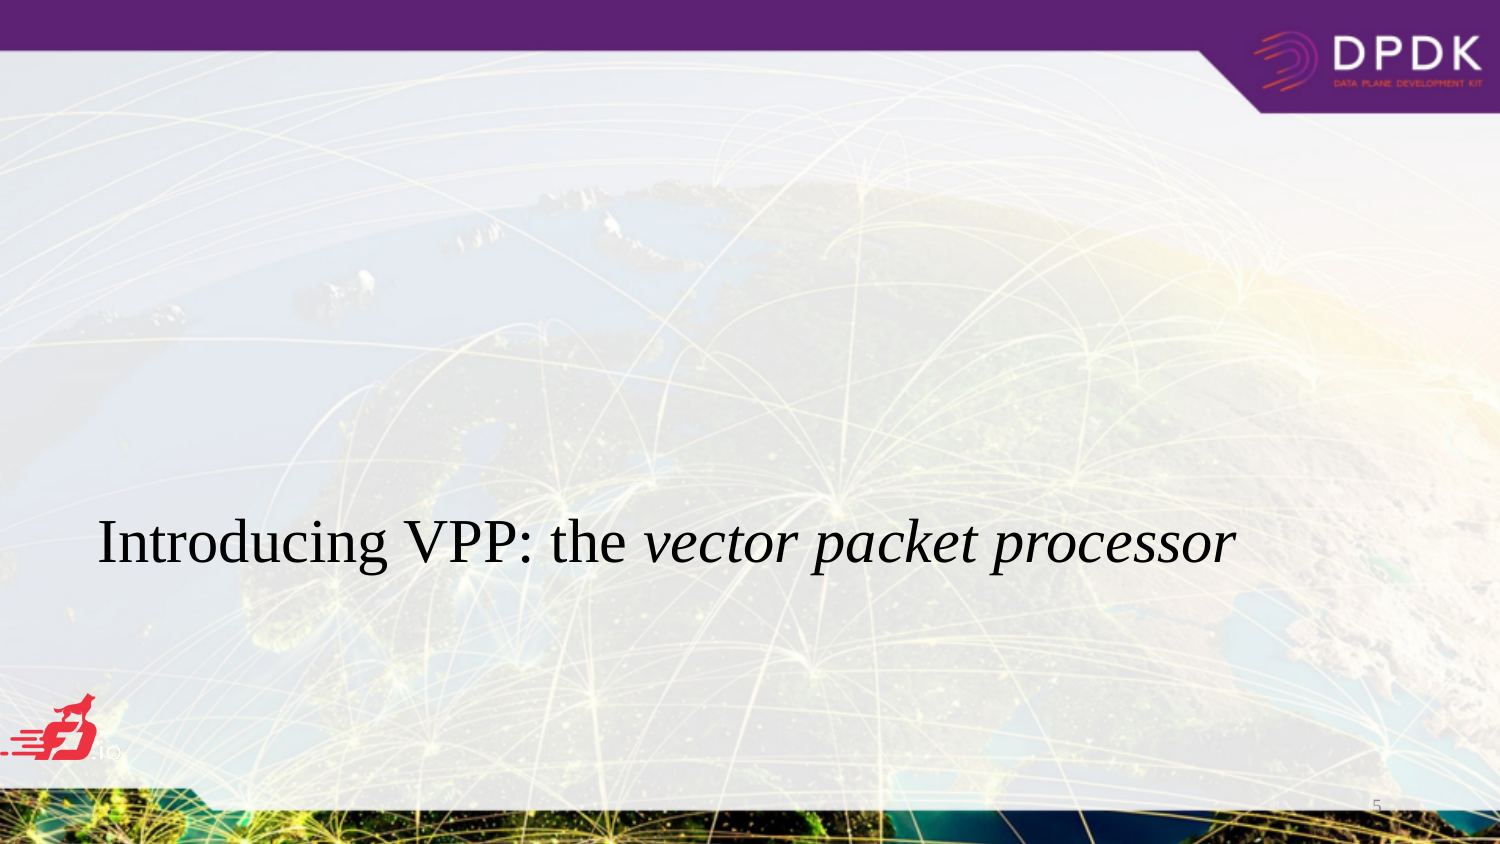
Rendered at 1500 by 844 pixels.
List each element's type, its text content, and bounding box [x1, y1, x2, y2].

picture [0, 693, 121, 760]
slide_number 5 [1059, 782, 1397, 827]
text_box Introducing VPP: the vector packet processor [82, 485, 1319, 585]
